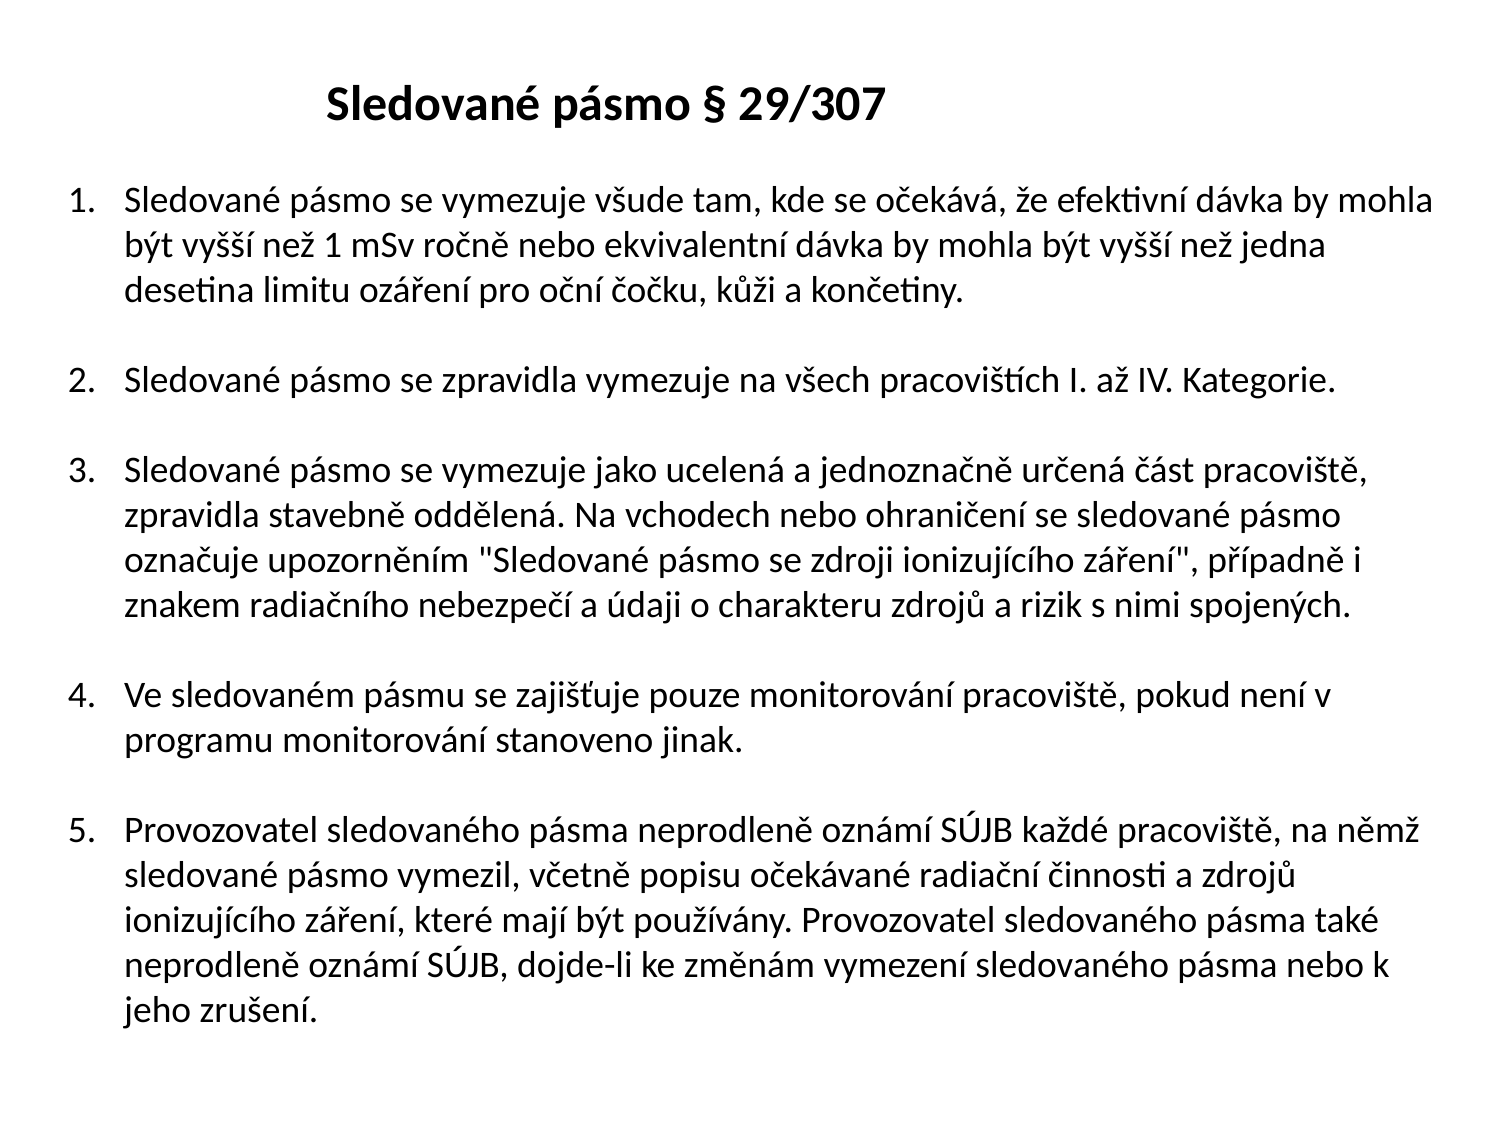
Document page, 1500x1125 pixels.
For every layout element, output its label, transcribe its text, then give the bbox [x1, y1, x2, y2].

text_box Sledované pásmo § 29/307 Sledované pásmo se vymezuje všude tam, kde se očekává, že efektivní dávka by mohla být vyšší než 1 mSv ročně nebo ekvivalentní dávka by mohla být vyšší než jedna desetina limitu ozáření pro oční čočku, kůži a končetiny. Sledované pásmo se zpravidla vymezuje na všech pracovištích I. až IV. Kategorie. Sledované pásmo se vymezuje jako ucelená a jednoznačně určená část pracoviště, zpravidla stavebně oddělená. Na vchodech nebo ohraničení se sledované pásmo označuje upozorněním "Sledované pásmo se zdroji ionizujícího záření", případně i znakem radiačního nebezpečí a údaji o charakteru zdrojů a rizik s nimi spojených. Ve sledovaném pásmu se zajišťuje pouze monitorování pracoviště, pokud není v programu monitorování stanoveno jinak. Provozovatel sledovaného pásma neprodleně oznámí SÚJB každé pracoviště, na němž sledované pásmo vymezil, včetně popisu očekávané radiační činnosti a zdrojů ionizujícího záření, které mají být používány. Provozovatel sledovaného pásma také neprodleně oznámí SÚJB, dojde-li ke změnám vymezení sledovaného pásma nebo k jeho zrušení. [53, 3, 1459, 1038]
